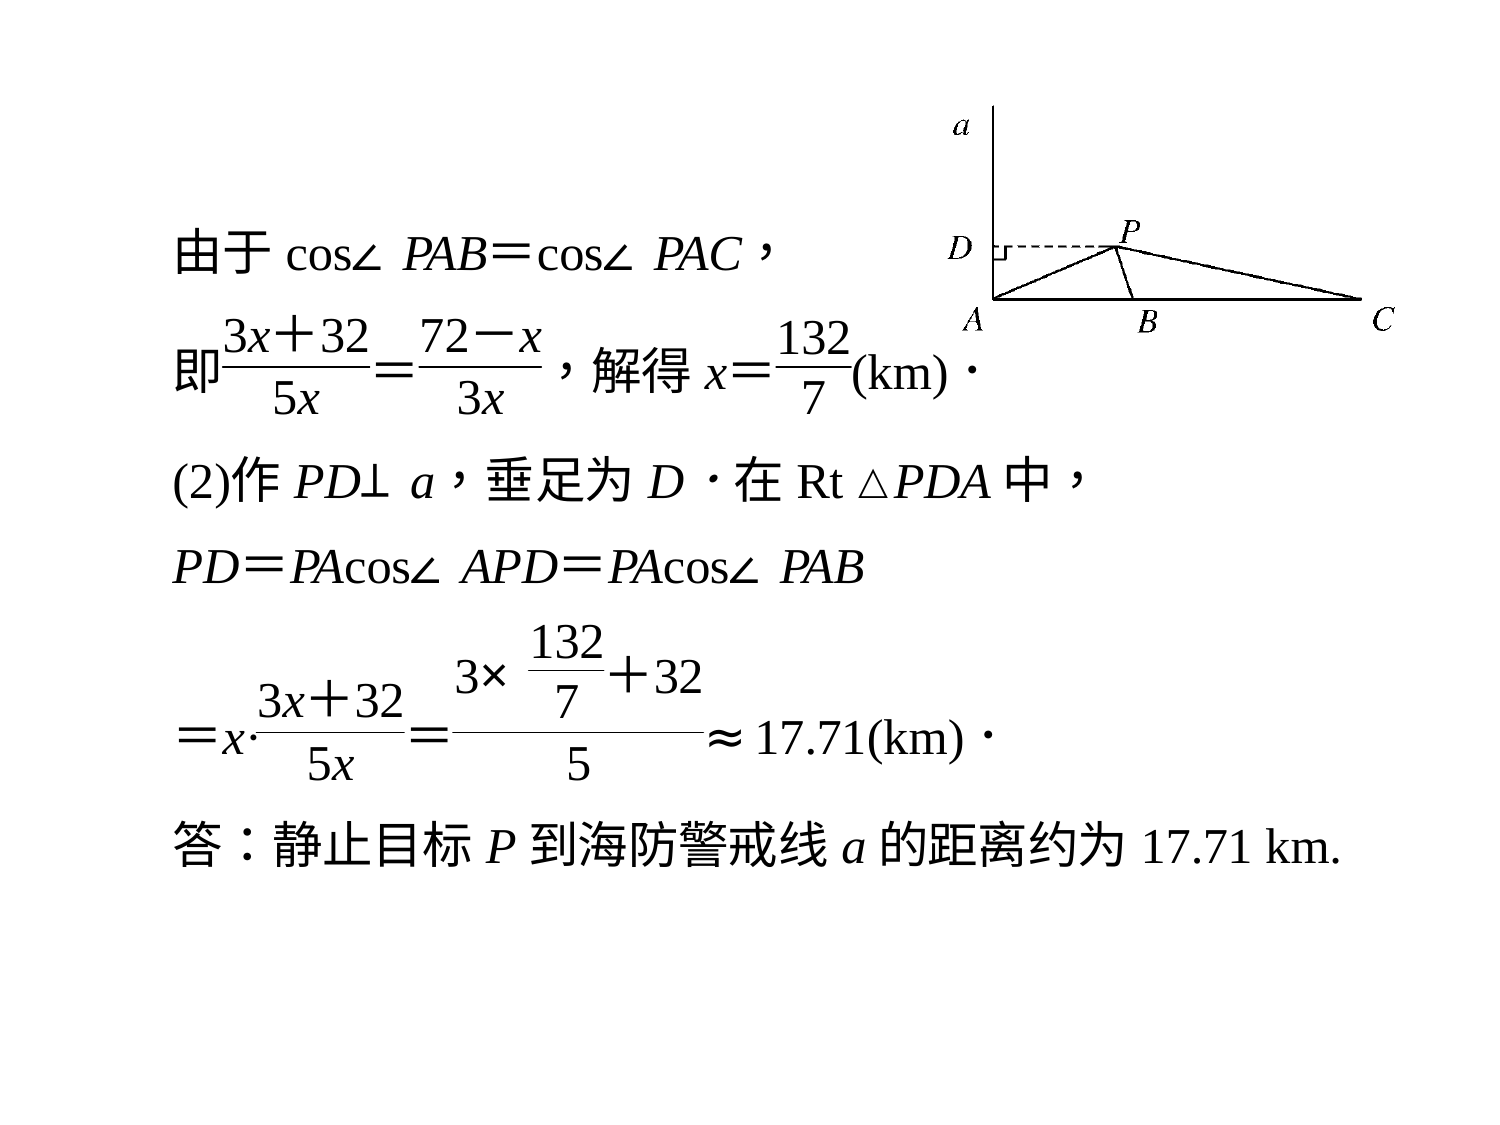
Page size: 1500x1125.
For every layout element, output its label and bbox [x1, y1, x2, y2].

picture [935, 91, 1410, 352]
text_box [72, 219, 1428, 896]
